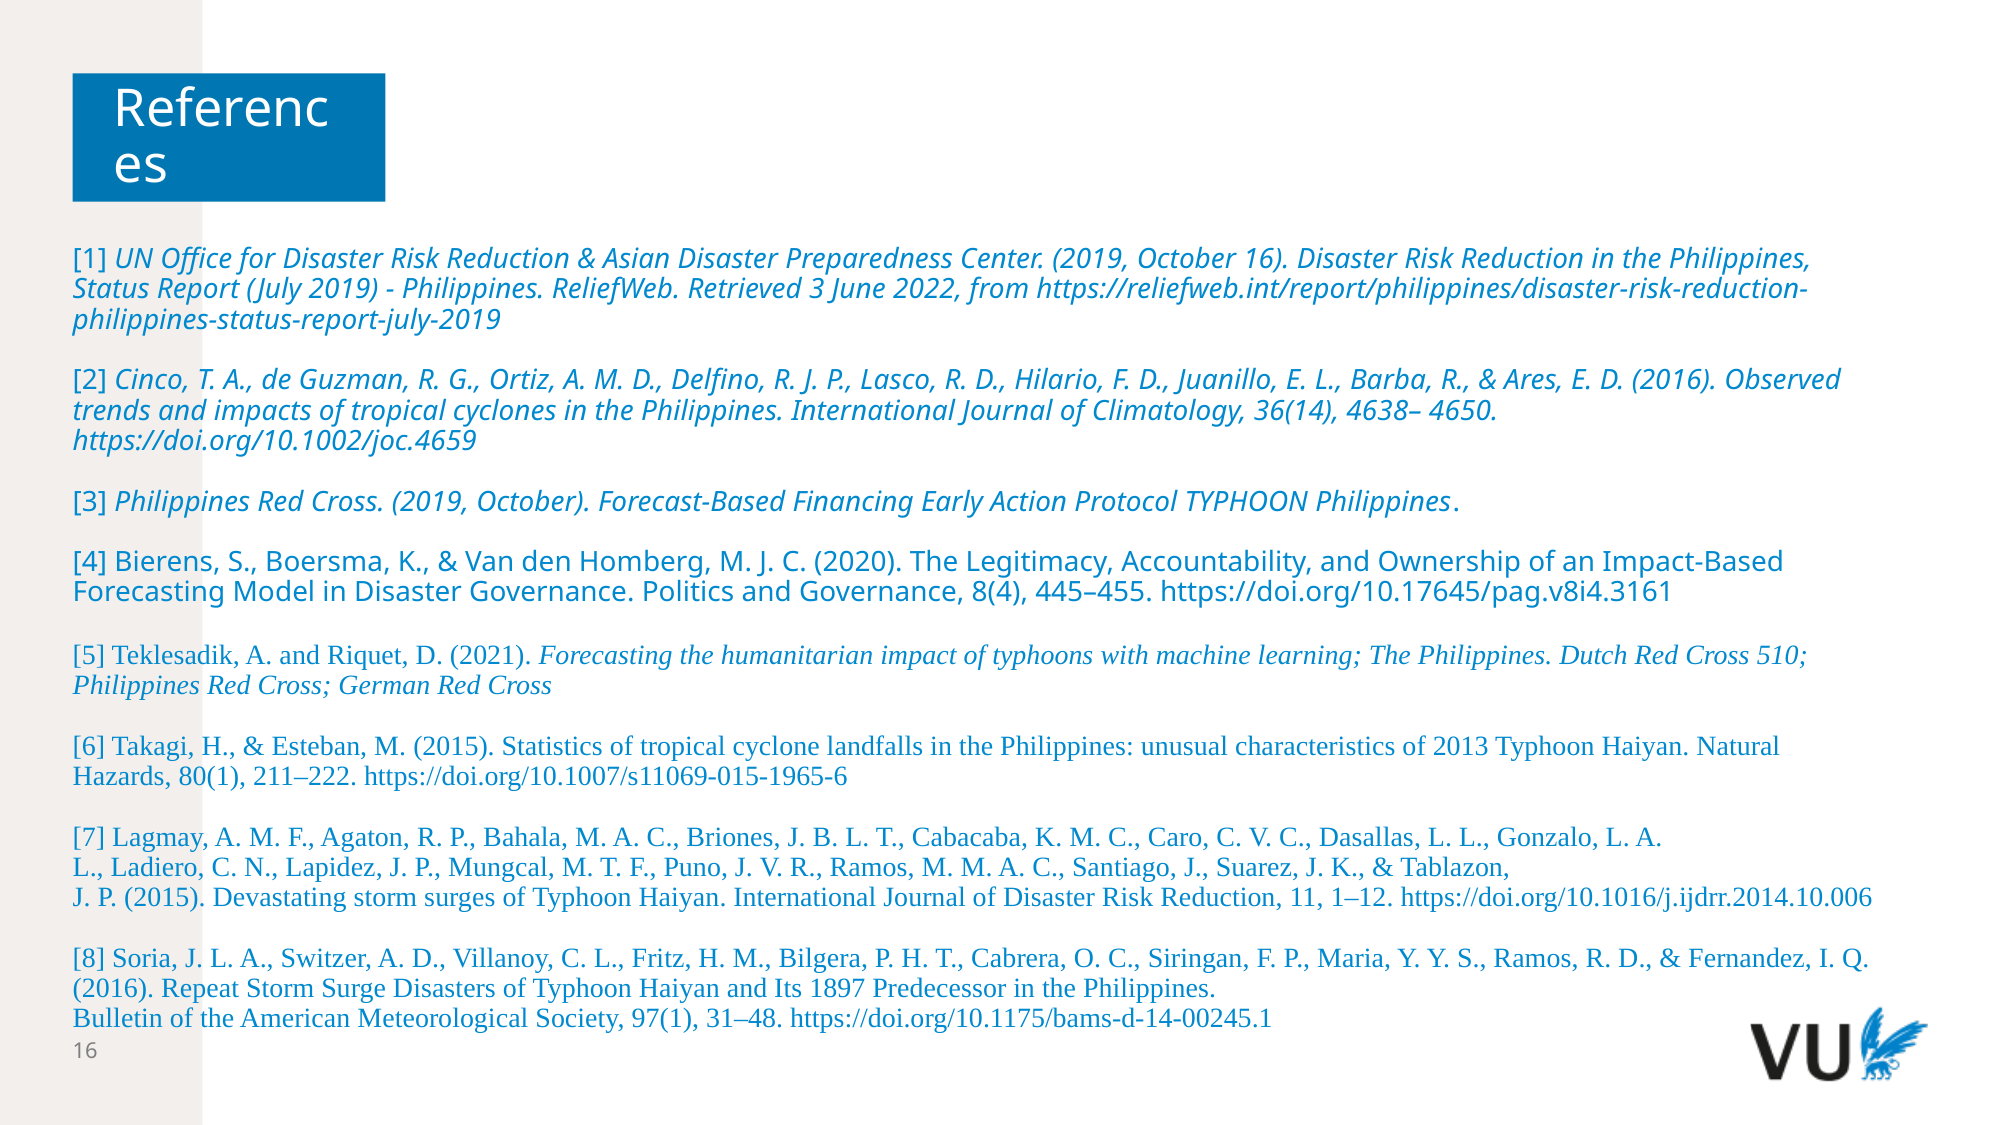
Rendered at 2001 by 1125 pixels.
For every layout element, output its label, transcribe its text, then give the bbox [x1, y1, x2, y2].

list [1] UN Office for Disaster Risk Reduction & Asian Disaster Preparedness Center. (2019, October 16). Disaster Risk Reduction in the Philippines, Status Report (July 2019) - Philippines. ReliefWeb. Retrieved 3 June 2022, from https://reliefweb.int/report/philippines/disaster-risk-reduction-philippines-status-report-july-2019 [2] Cinco, T. A., de Guzman, R. G., Ortiz, A. M. D., Delfino, R. J. P., Lasco, R. D., Hilario, F. D., Juanillo, E. L., Barba, R., & Ares, E. D. (2016). Observed trends and impacts of tropical cyclones in the Philippines. International Journal of Climatology, 36(14), 4638– 4650. https://doi.org/10.1002/joc.4659 [3] Philippines Red Cross. (2019, October). Forecast-Based Financing Early Action Protocol TYPHOON Philippines. [4] Bierens, S., Boersma, K., & Van den Homberg, M. J. C. (2020). The Legitimacy, Accountability, and Ownership of an Impact-Based Forecasting Model in Disaster Governance. Politics and Governance, 8(4), 445–455. https://doi.org/10.17645/pag.v8i4.3161 [5] Teklesadik, A. and Riquet, D. (2021). Forecasting the humanitarian impact of typhoons with machine learning; The Philippines. Dutch Red Cross 510; Philippines Red Cross; German Red Cross [6] Takagi, H., & Esteban, M. (2015). Statistics of tropical cyclone landfalls in the Philippines: unusual characteristics of 2013 Typhoon Haiyan. Natural Hazards, 80(1), 211–222. https://doi.org/10.1007/s11069-015-1965-6 [7] Lagmay, A. M. F., Agaton, R. P., Bahala, M. A. C., Briones, J. B. L. T., Cabacaba, K. M. C., Caro, C. V. C., Dasallas, L. L., Gonzalo, L. A. L., Ladiero, C. N., Lapidez, J. P., Mungcal, M. T. F., Puno, J. V. R., Ramos, M. M. A. C., Santiago, J., Suarez, J. K., & Tablazon, J. P. (2015). Devastating storm surges of Typhoon Haiyan. International Journal of Disaster Risk Reduction, 11, 1–12. https://doi.org/10.1016/j.ijdrr.2014.10.006 [8] Soria, J. L. A., Switzer, A. D., Villanoy, C. L., Fritz, H. M., Bilgera, P. H. T., Cabrera, O. C., Siringan, F. P., Maria, Y. Y. S., Ramos, R. D., & Fernandez, I. Q. (2016). Repeat Storm Surge Disasters of Typhoon Haiyan and Its 1897 Predecessor in the Philippines. Bulletin of the American Meteorological Society, 97(1), 31–48. https://doi.org/10.1175/bams-d-14-00245.1 [72, 244, 1887, 1052]
slide_number 16 [72, 977, 173, 1125]
title References [72, 73, 386, 202]
